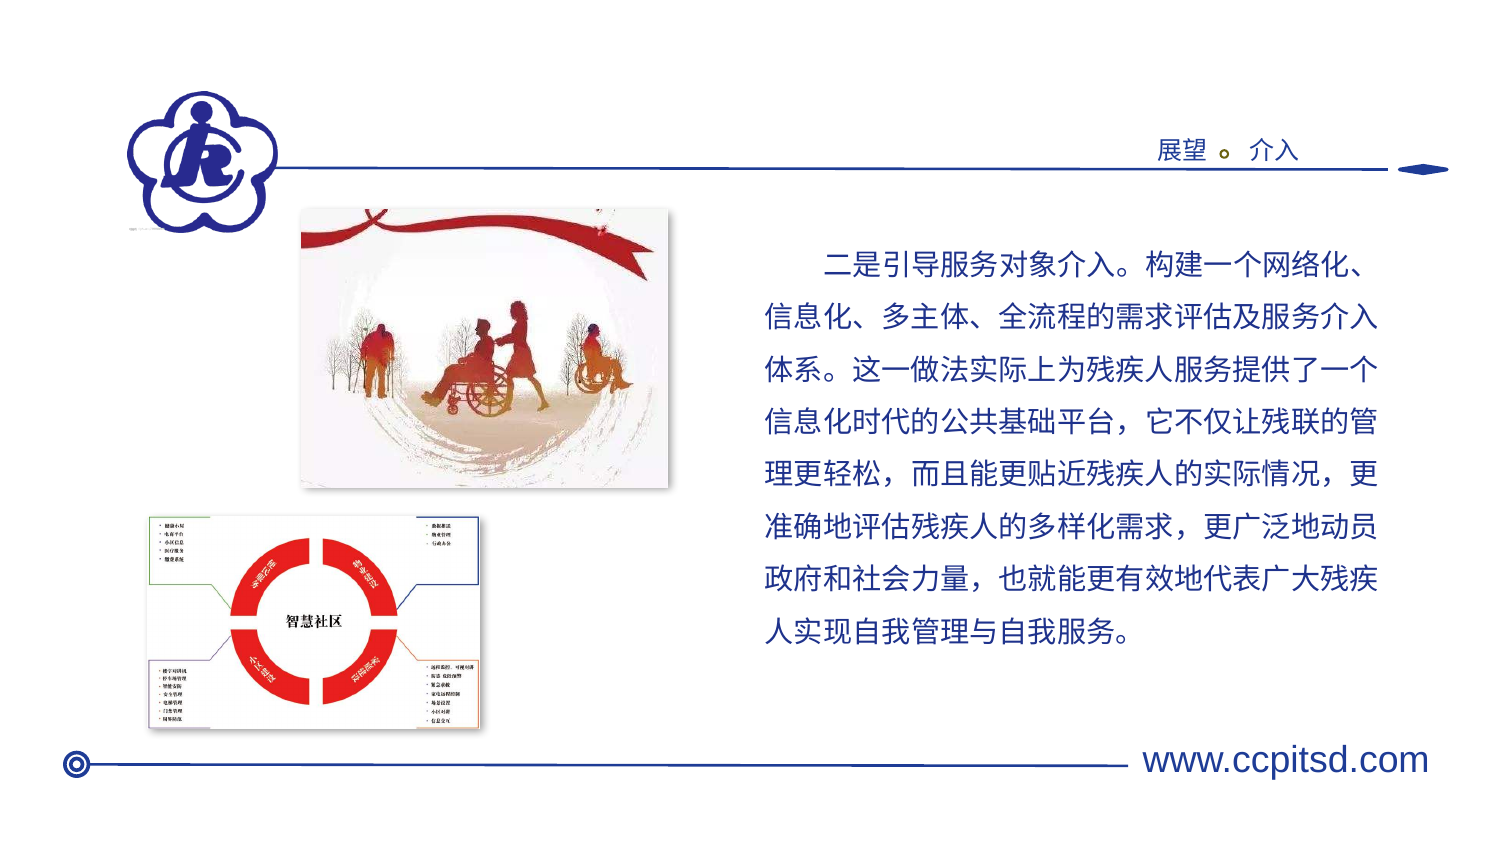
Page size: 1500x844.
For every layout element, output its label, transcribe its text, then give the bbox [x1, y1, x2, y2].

picture [127, 91, 278, 233]
picture [146, 515, 481, 730]
list 展望 [1045, 126, 1223, 175]
list 介入 [1234, 126, 1412, 175]
text_box 二是引导服务对象介入。构建一个网络化、信息化、多主体、全流程的需求评估及服务介入体系。这一做法实际上为残疾人服务提供了一个信息化时代的公共基础平台，它不仅让残联的管理更轻松，而且能更贴近残疾人的实际情况，更准确地评估残疾人的多样化需求，更广泛地动员政府和社会力量，也就能更有效地代表广大残疾人实现自我管理与自我服务。 [750, 220, 1400, 656]
picture [300, 208, 669, 488]
